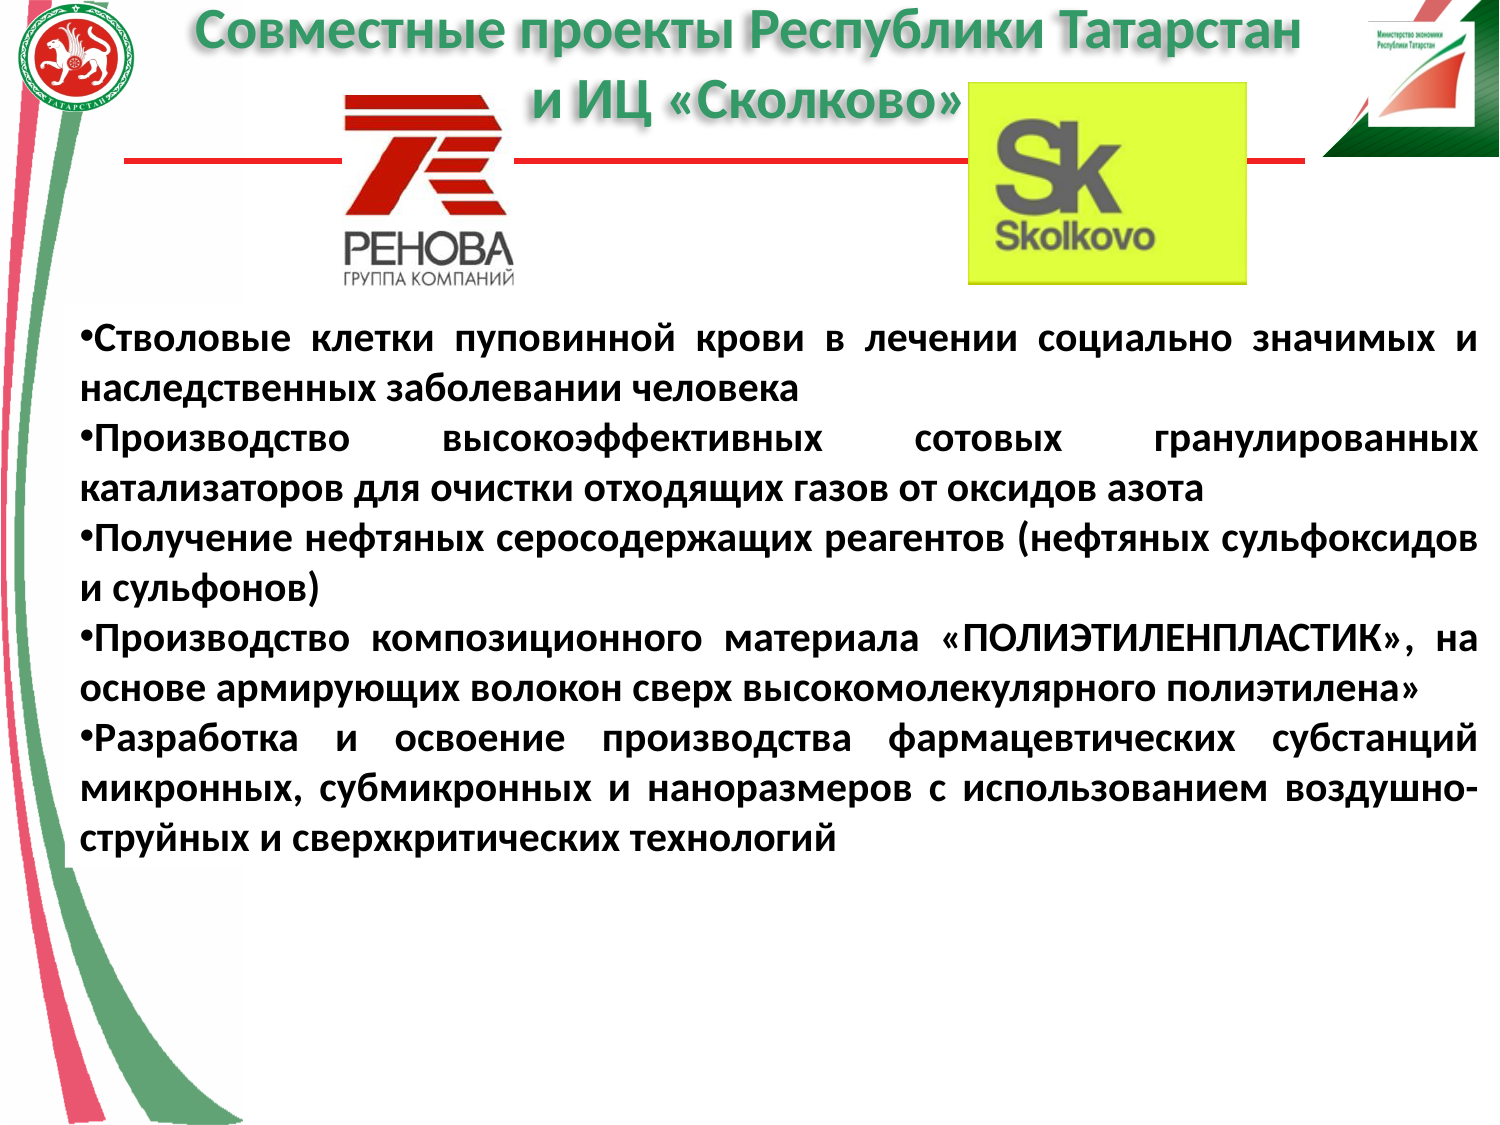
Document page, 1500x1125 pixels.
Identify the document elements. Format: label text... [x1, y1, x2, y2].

picture [967, 0, 1500, 285]
text_box Стволовые клетки пуповинной крови в лечении социально значимых и наследственных заболевании человека Производство высокоэффективных сотовых гранулированных катализаторов для очистки отходящих газов от оксидов азота Получение нефтяных серосодержащих реагентов (нефтяных сульфоксидов и сульфонов) Производство композиционного материала «ПОЛИЭТИЛЕНПЛАСТИК», на основе армирующих волокон сверх высокомолекулярного полиэтилена» Разработка и освоение производства фармацевтических субстанций микронных, субмикронных и наноразмеров с использованием воздушно-струйных и сверхкритических технологий [64, 302, 1495, 868]
picture [341, 92, 514, 287]
text_box Совместные проекты Республики Татарстан и ИЦ «Сколково» [161, 27, 1338, 94]
picture [0, 0, 243, 1124]
